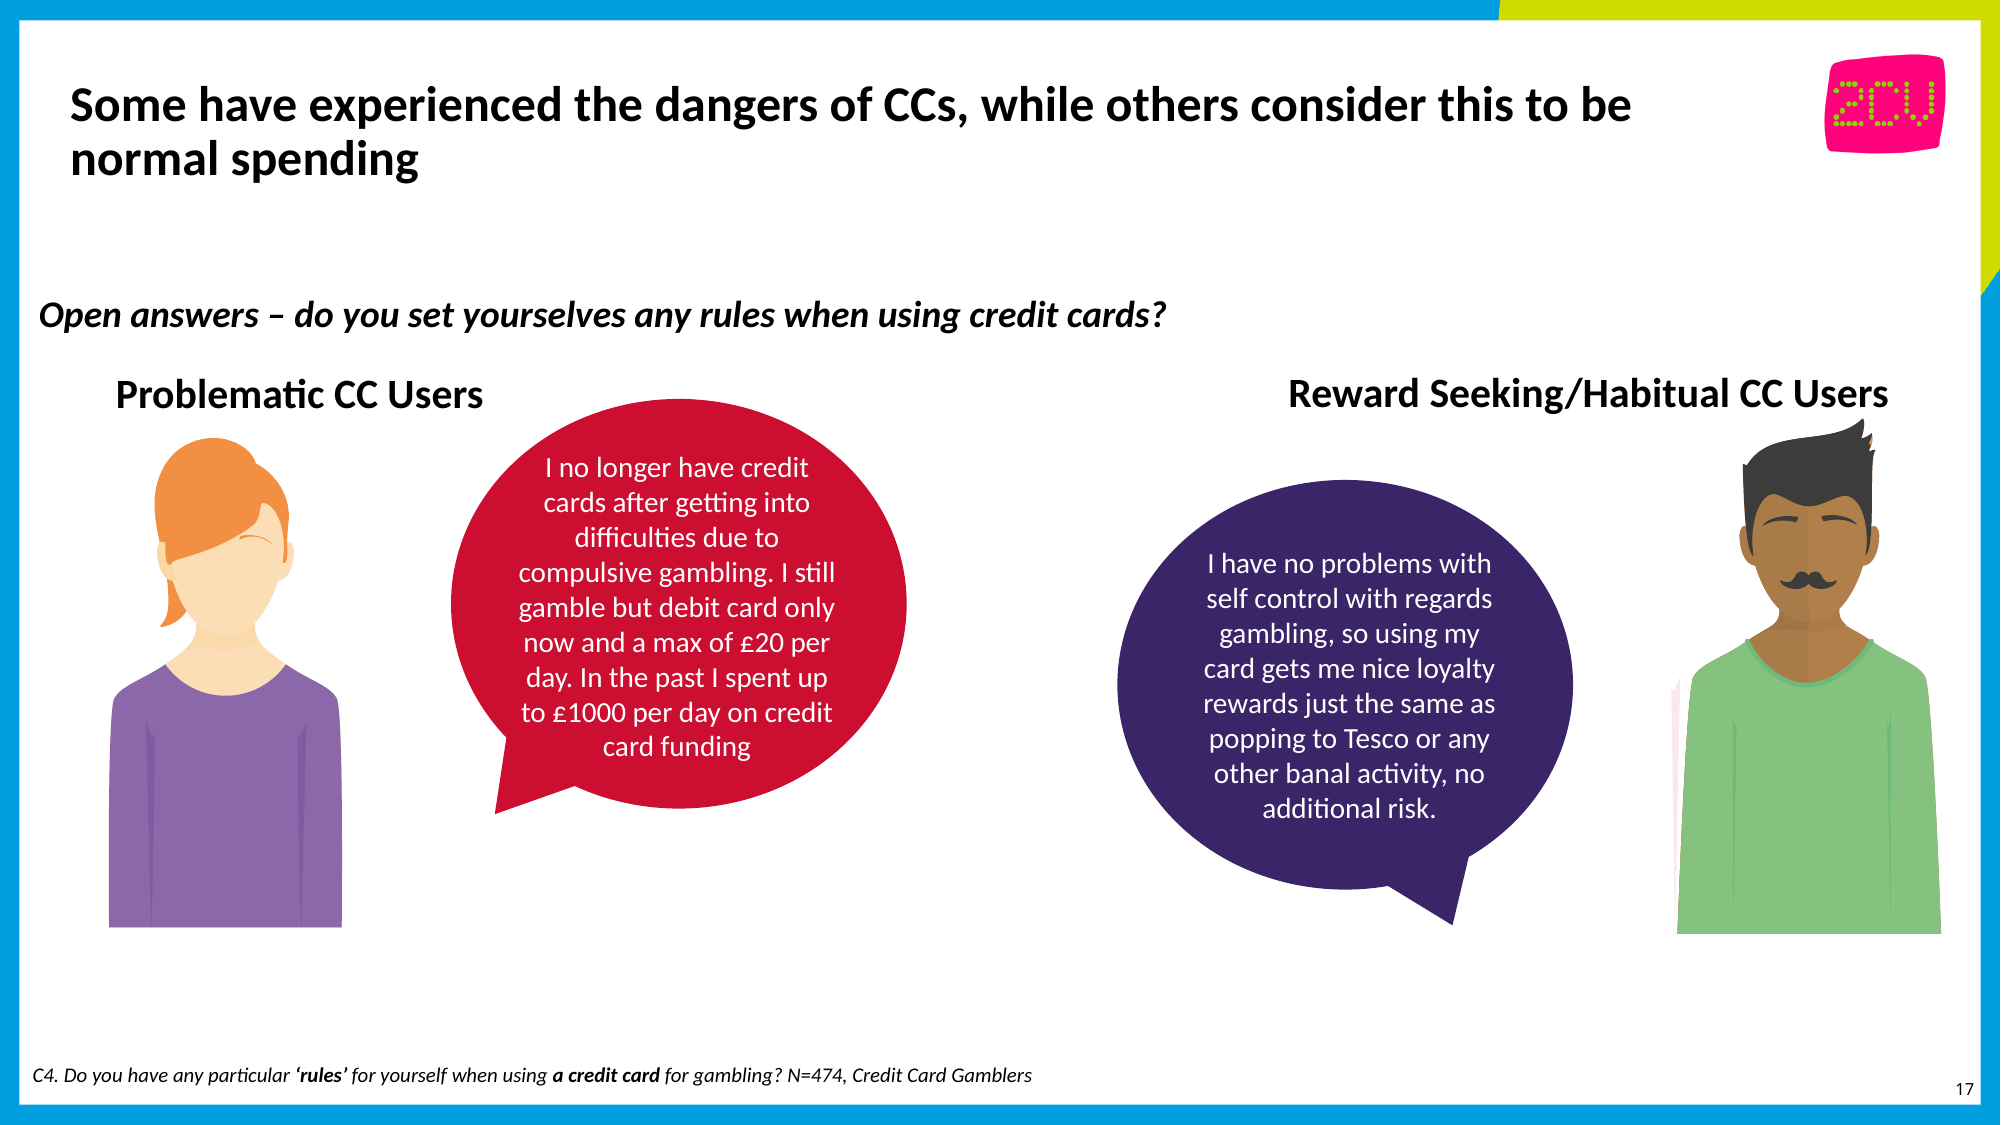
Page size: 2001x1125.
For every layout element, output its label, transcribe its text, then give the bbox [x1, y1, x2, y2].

text_box [1117, 541, 1182, 828]
text_box Reward Seeking/Habitual CC Users [1273, 358, 1973, 424]
text_box Open answers – do you set yourselves any rules when using credit cards? [24, 282, 1294, 342]
text_box [1186, 832, 1504, 926]
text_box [107, 436, 343, 930]
text_box I have no problems with self control with regards gambling, so using my card gets me nice loyalty rewards just the same as popping to Tesco or any other banal activity, no additional risk. [1182, 537, 1517, 832]
text_box [451, 476, 500, 731]
text_box Problematic CC Users [100, 359, 499, 425]
title Some have experienced the dangers of CCs, while others consider this to be normal spending [55, 71, 1761, 196]
text_box [542, 398, 816, 440]
text_box [854, 472, 907, 735]
text_box C4. Do you have any particular ‘rules’ for yourself when using a credit card for gambling? N=474, Credit Card Gamblers [17, 1053, 1181, 1094]
text_box I no longer have credit cards after getting into difficulties due to compulsive gambling. I still gamble but debit card only now and a max of £20 per day. In the past I spent up to £1000 per day on credit card funding [500, 440, 854, 771]
picture [1819, 48, 1950, 159]
text_box [1187, 479, 1504, 537]
text_box [494, 771, 811, 815]
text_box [1669, 416, 1942, 935]
picture [1499, 0, 2000, 293]
text_box [1517, 550, 1574, 820]
